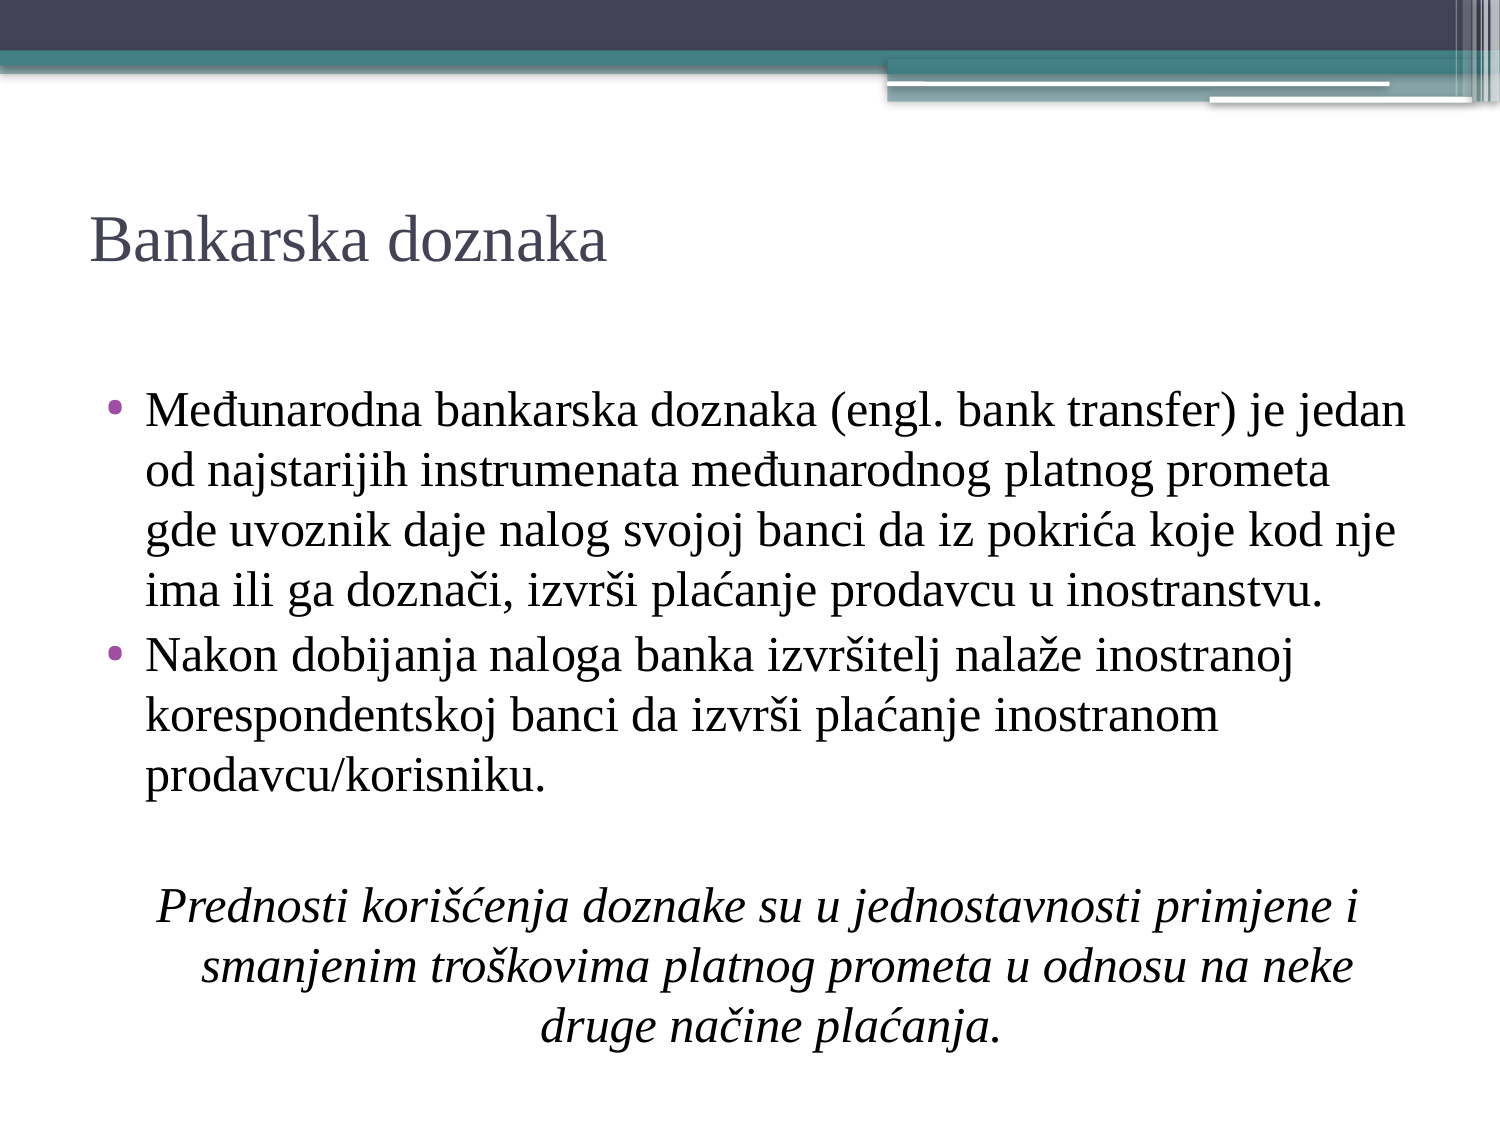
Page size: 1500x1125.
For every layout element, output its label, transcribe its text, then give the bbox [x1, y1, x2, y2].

title Bankarska doznaka [75, 187, 1425, 363]
list Međunarodna bankarska doznaka (engl. bank transfer) je jedan od najstarijih instrumenata međunarodnog platnog prometa gde uvoznik daje nalog svojoj banci da iz pokrića koje kod nje ima ili ga doznači, izvrši plaćanje prodavcu u inostranstvu. Nakon dobijanja naloga banka izvršitelj nalaže inostranoj korespondentskoj banci da izvrši plaćanje inostranom prodavcu/korisniku. Prednosti korišćenja doznake su u jednostavnosti primjene i smanjenim troškovima platnog prometa u odnosu na neke druge načine plaćanja. [75, 368, 1425, 1079]
